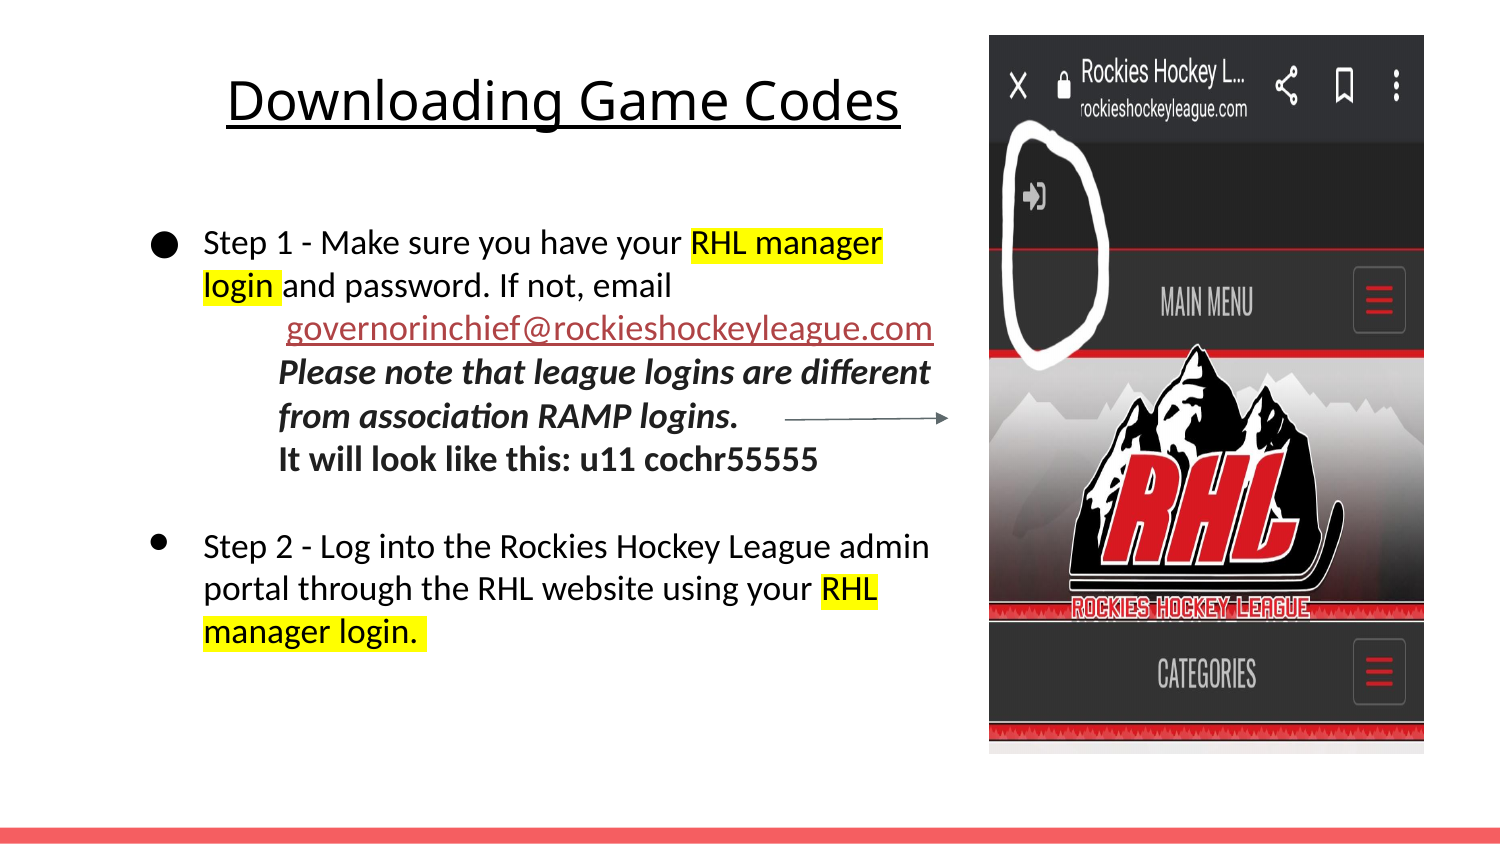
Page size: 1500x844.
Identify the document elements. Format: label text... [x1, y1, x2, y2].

text_box Downloading Game Codes [209, 51, 918, 147]
picture [989, 35, 1424, 754]
text_box Step 1 - Make sure you have your RHL manager login and password. If not, email governorinchief@rockieshockeyleague.com Please note that league logins are different from association RAMP logins. It will look like this: u11 cochr55555 Step 2 - Log into the Rockies Hockey League admin portal through the RHL website using your RHL manager login. [113, 204, 970, 844]
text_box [784, 417, 949, 421]
